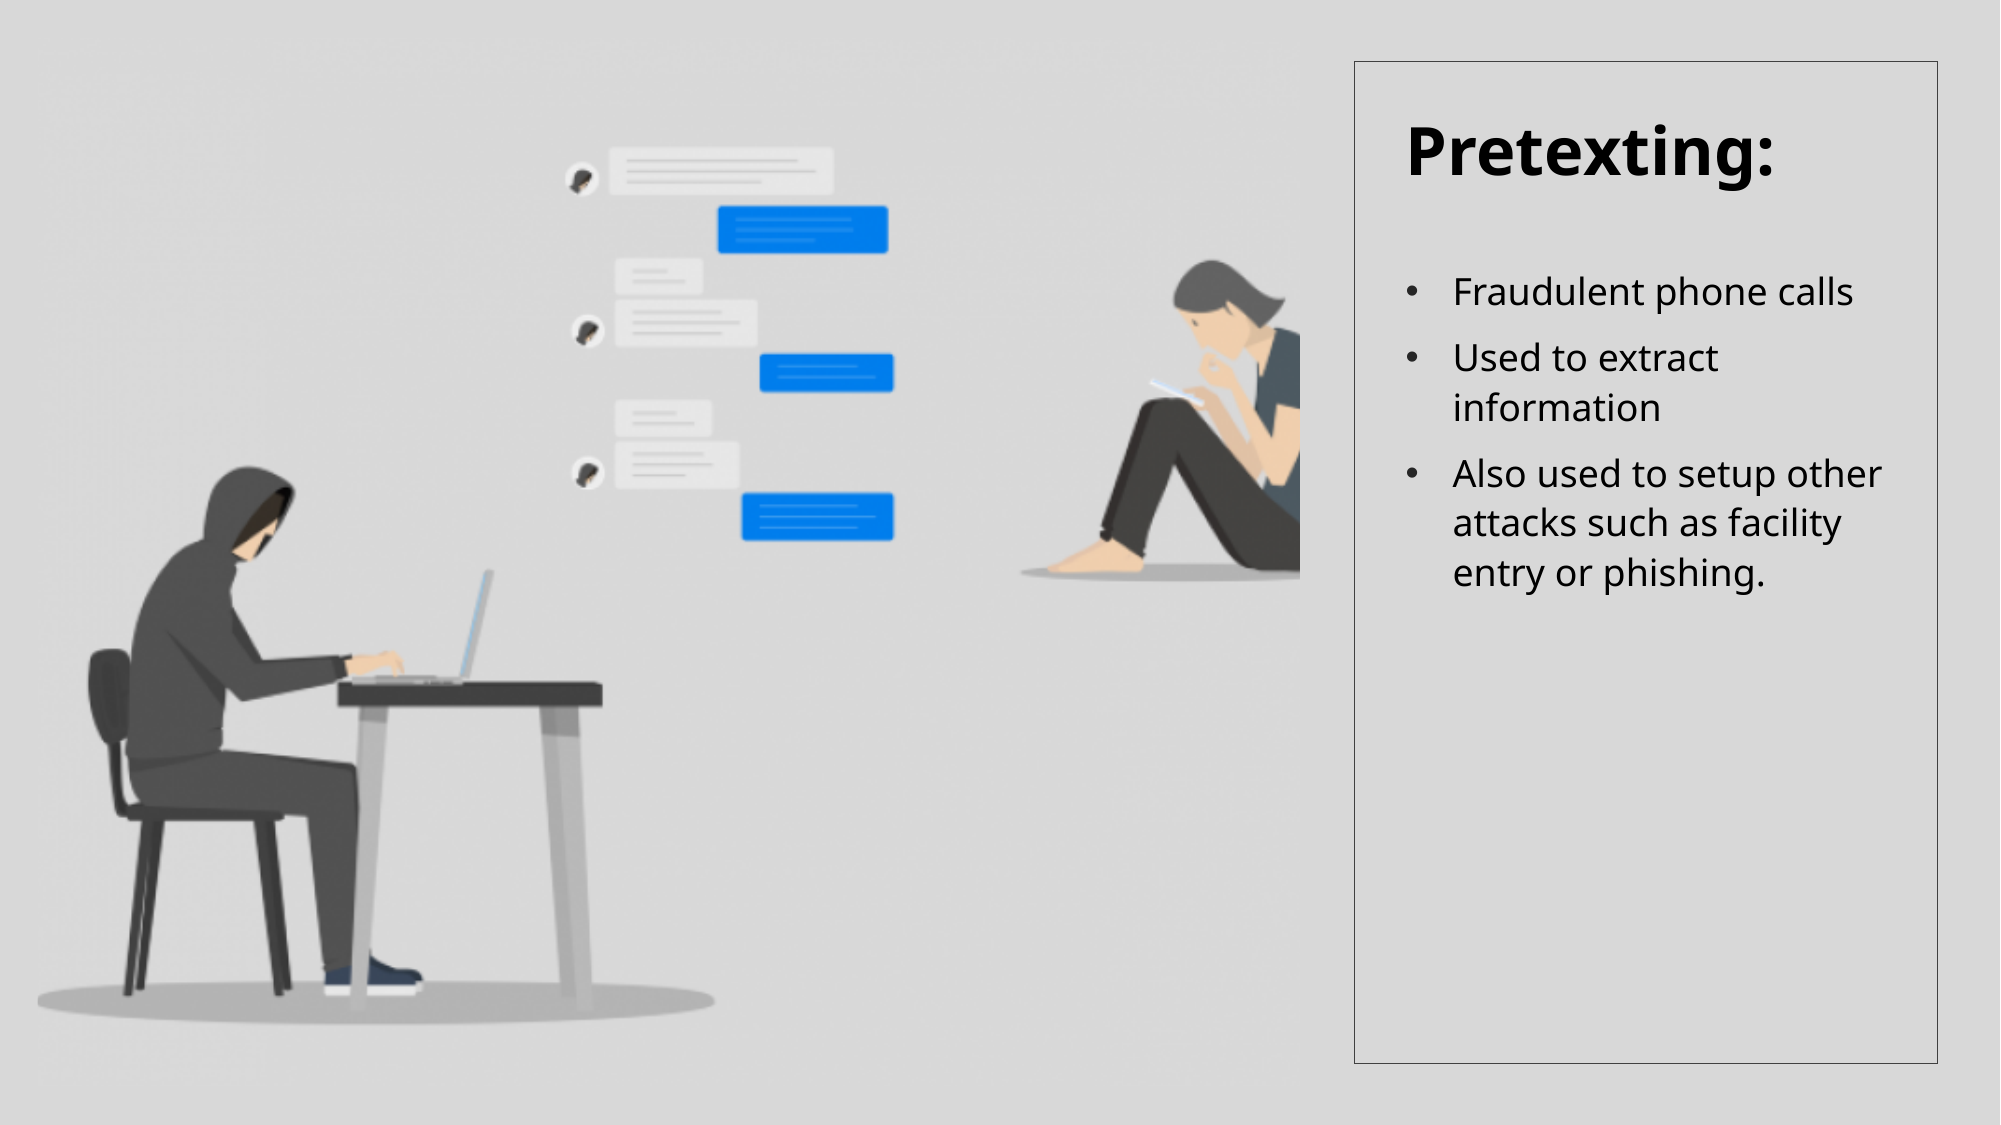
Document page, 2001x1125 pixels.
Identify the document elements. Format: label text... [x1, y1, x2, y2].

list Fraudulent phone calls Used to extract information Also used to setup other attacks such as facility entry or phishing. [1390, 256, 1907, 968]
picture [37, 38, 1300, 1086]
title Pretexting: [1390, 98, 1907, 197]
